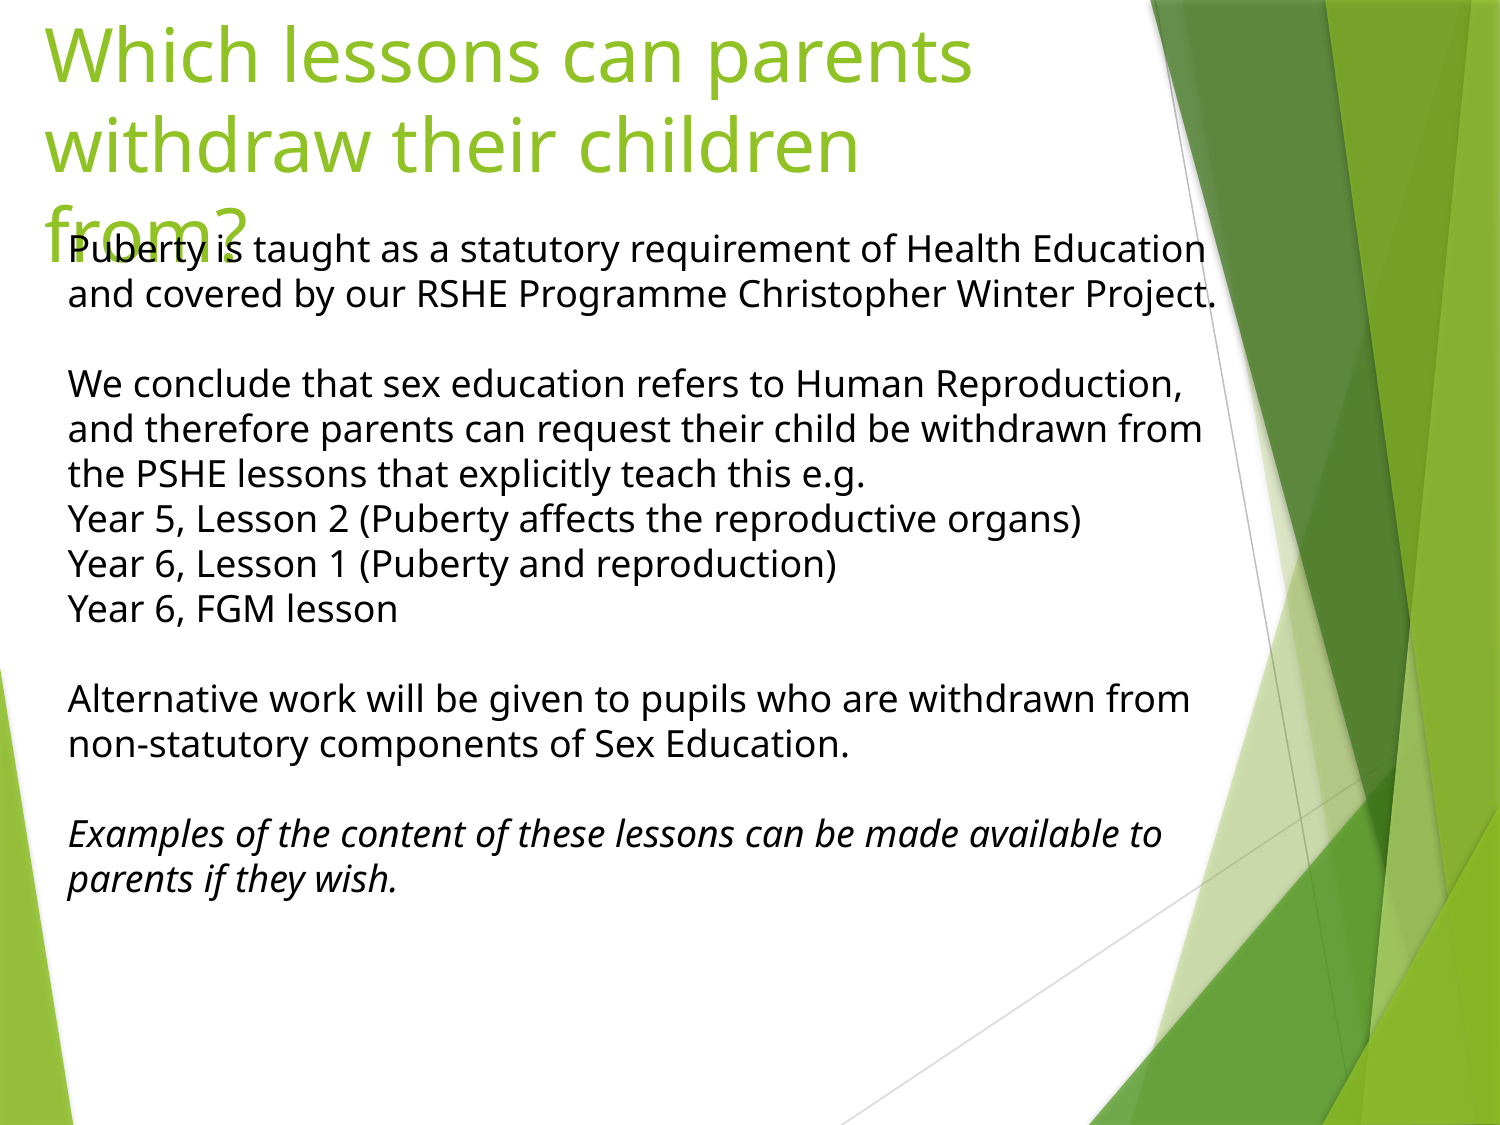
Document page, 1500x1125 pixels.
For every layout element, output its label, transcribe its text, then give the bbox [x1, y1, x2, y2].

text_box Puberty is taught as a statutory requirement of Health Education and covered by our RSHE Programme Christopher Winter Project. We conclude that sex education refers to Human Reproduction, and therefore parents can request their child be withdrawn from the PSHE lessons that explicitly teach this e.g. Year 5, Lesson 2 (Puberty affects the reproductive organs) Year 6, Lesson 1 (Puberty and reproduction) Year 6, FGM lesson Alternative work will be given to pupils who are withdrawn from non-statutory components of Sex Education. Examples of the content of these lessons can be made available to parents if they wish. [53, 217, 1247, 953]
title Which lessons can parents withdraw their children from? [29, 0, 1071, 217]
